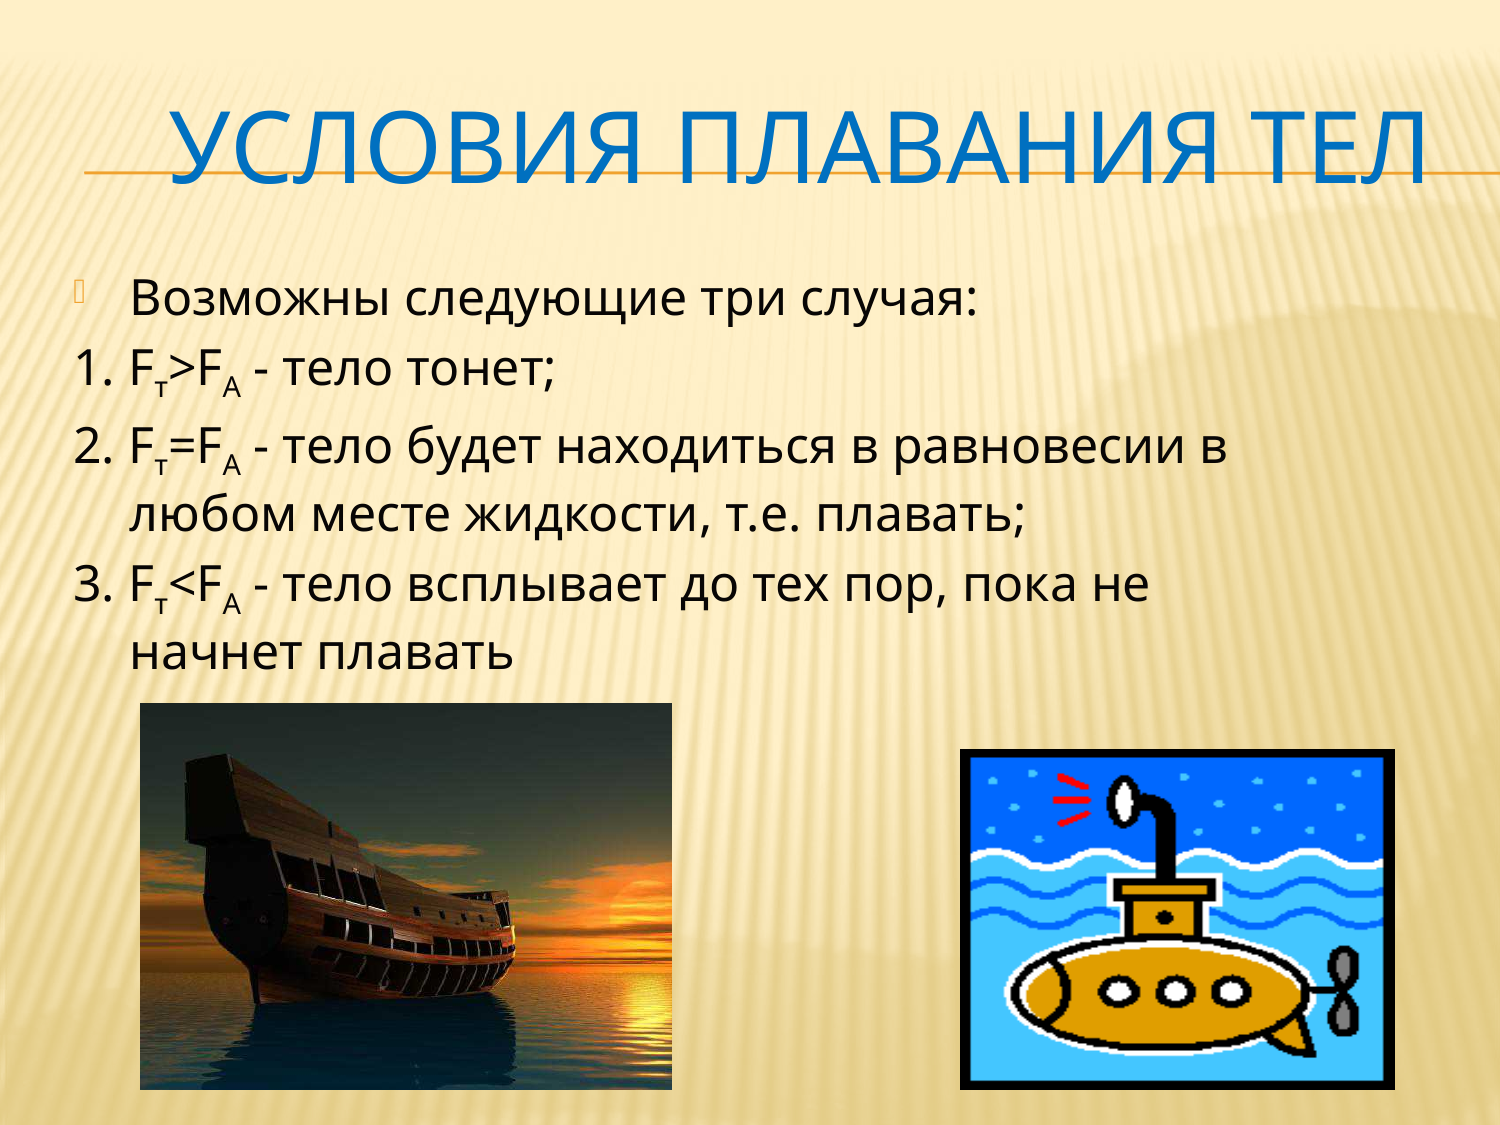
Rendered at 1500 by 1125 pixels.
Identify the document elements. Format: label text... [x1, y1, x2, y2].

title Условия плавания тел [50, 75, 1475, 213]
picture [960, 749, 1395, 1091]
list Возможны следующие три случая: 1. Fт>FA - тело тонет; 2. Fт=FA - тело будет находиться в равновесии в любом месте жидкости, т.е. плавать; 3. Fт<FA - тело всплывает до тех пор, пока не начнет плавать [58, 257, 1336, 833]
picture [140, 702, 673, 1091]
